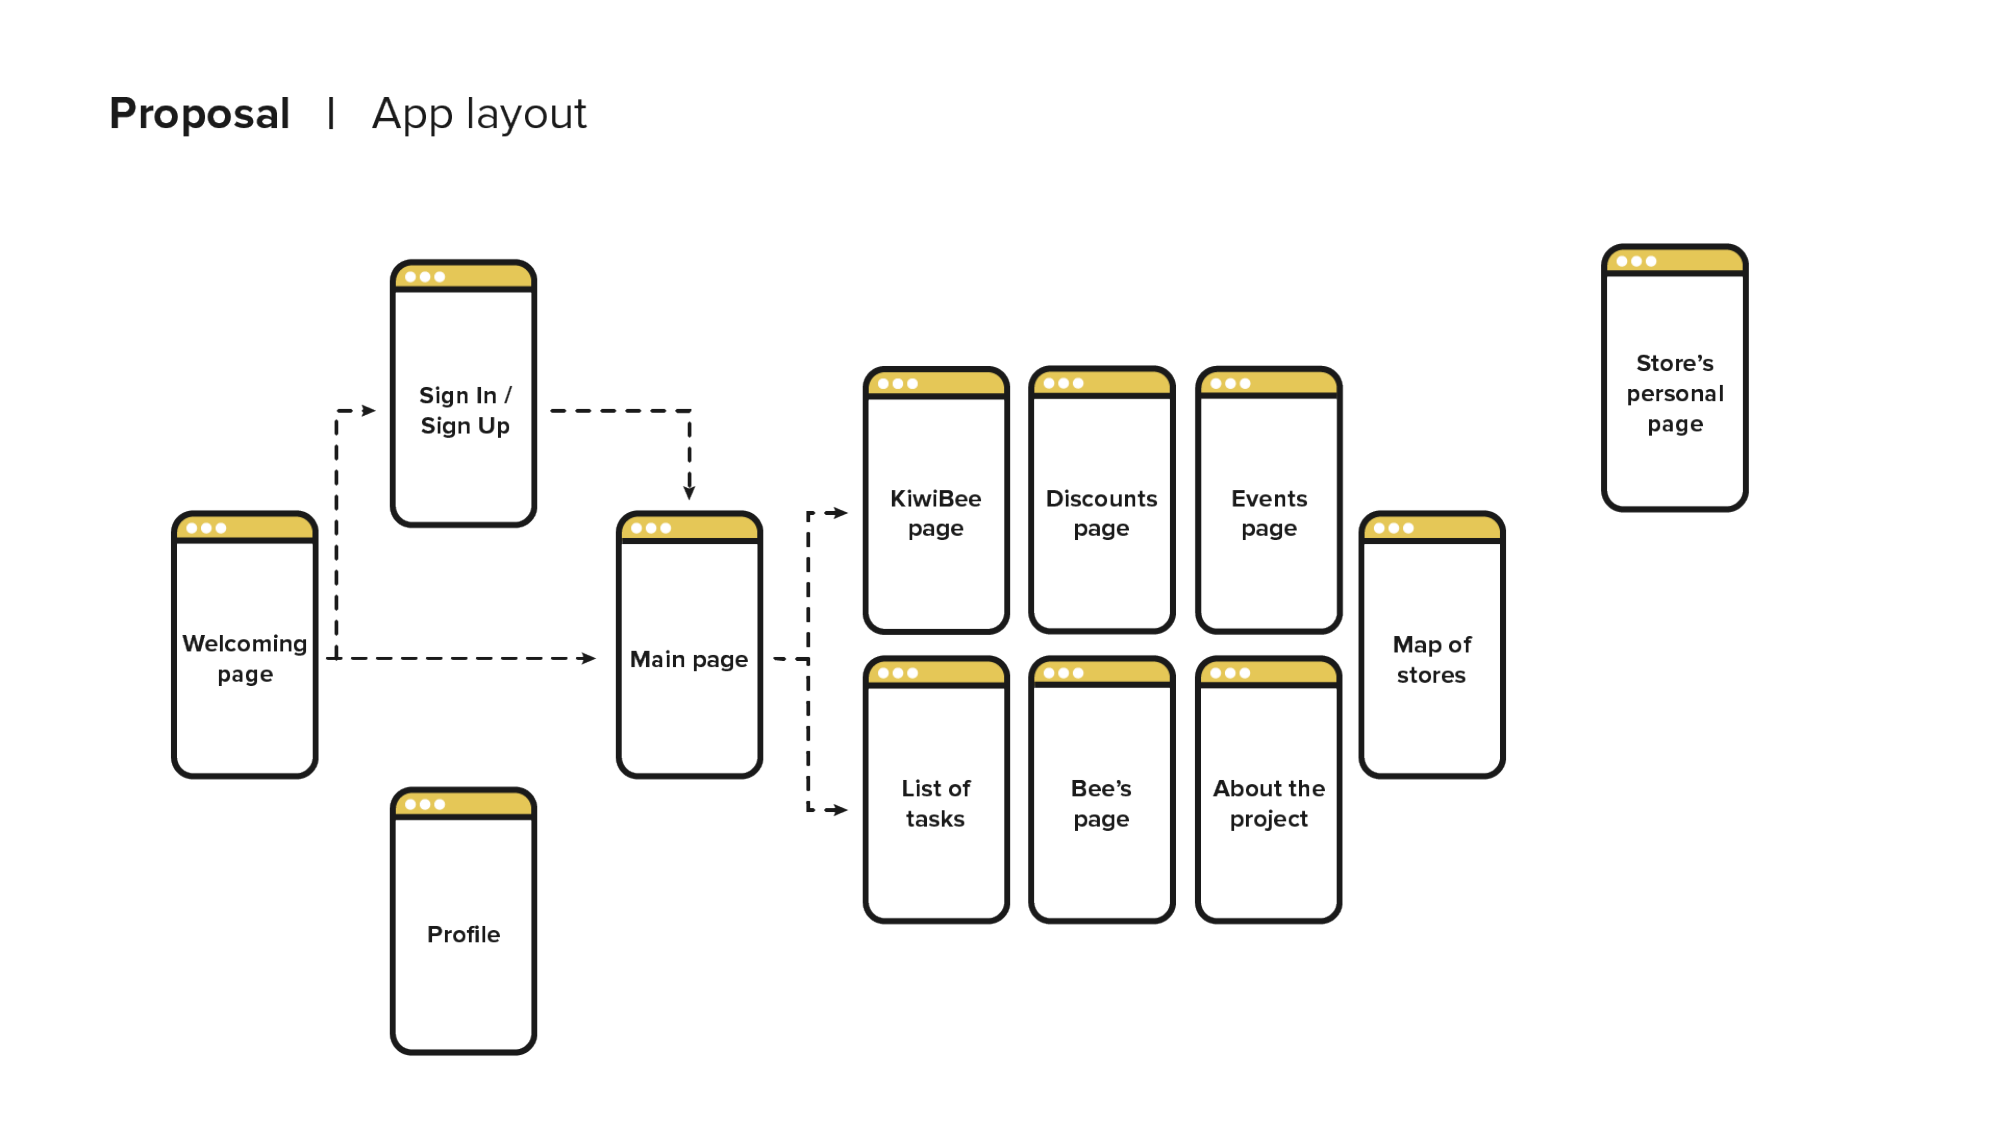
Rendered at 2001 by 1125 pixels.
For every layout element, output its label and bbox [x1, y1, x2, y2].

list [0, 0, 2000, 1125]
